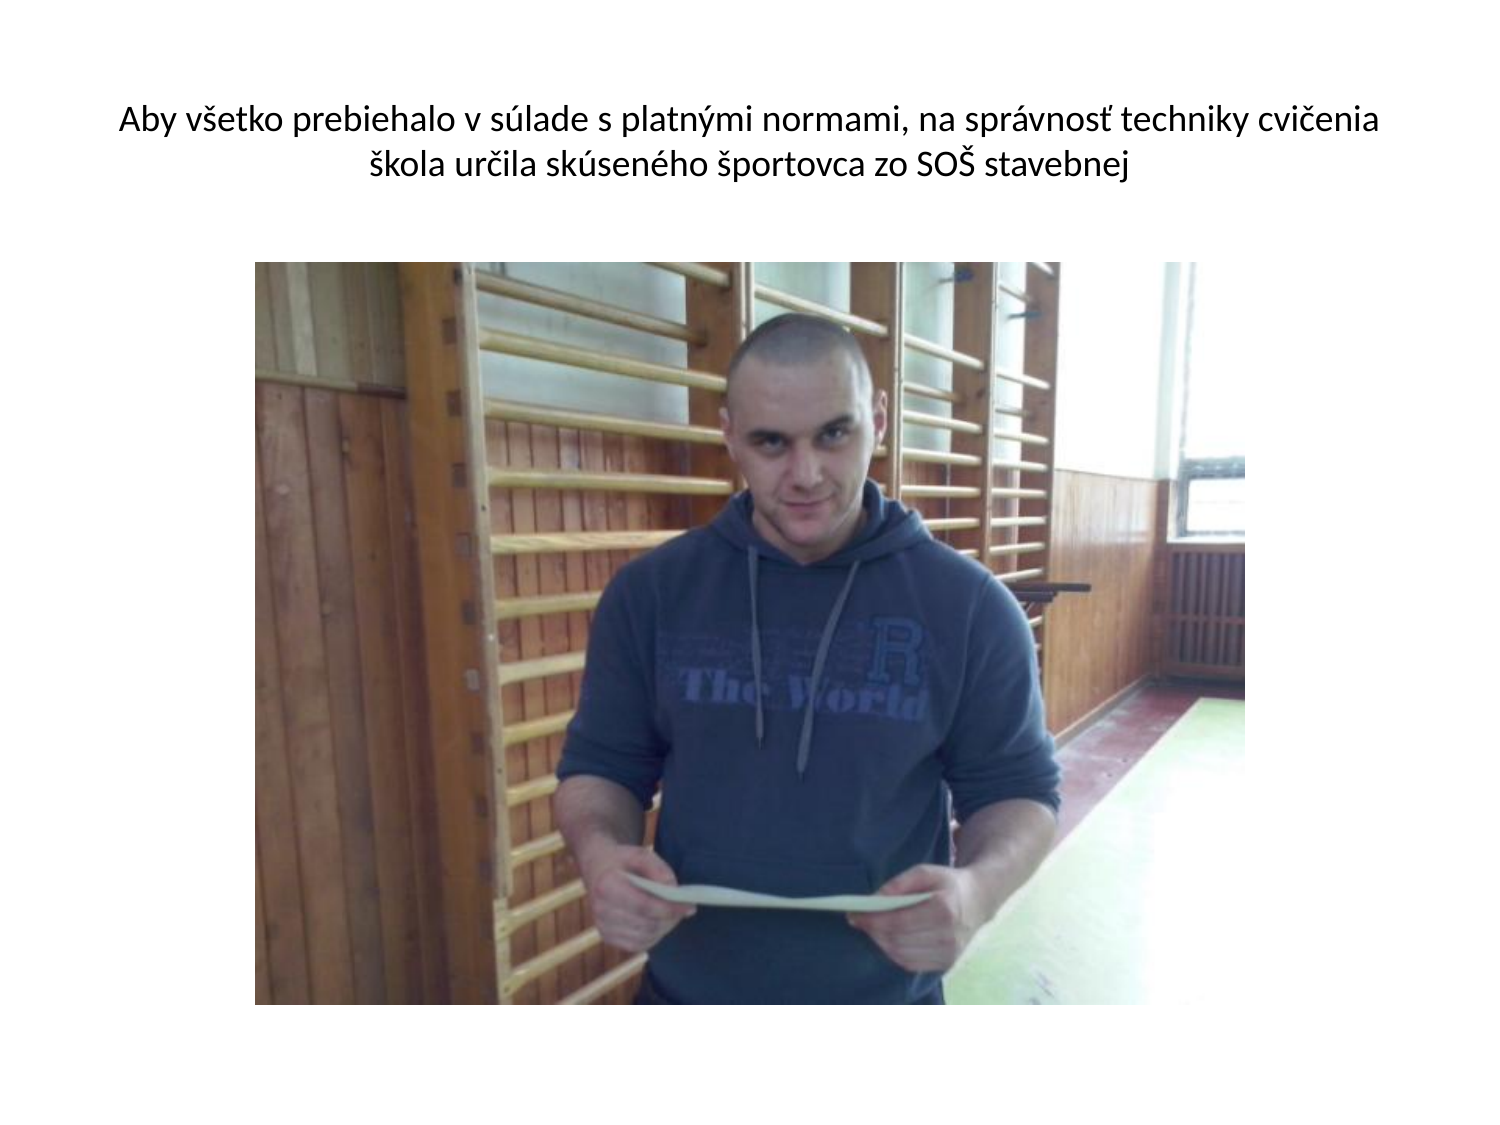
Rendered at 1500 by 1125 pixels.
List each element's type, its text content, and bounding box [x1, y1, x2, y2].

title Aby všetko prebiehalo v súlade s platnými normami, na správnosť techniky cvičenia škola určila skúseného športovca zo SOŠ stavebnej [75, 45, 1425, 233]
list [254, 262, 1246, 1006]
